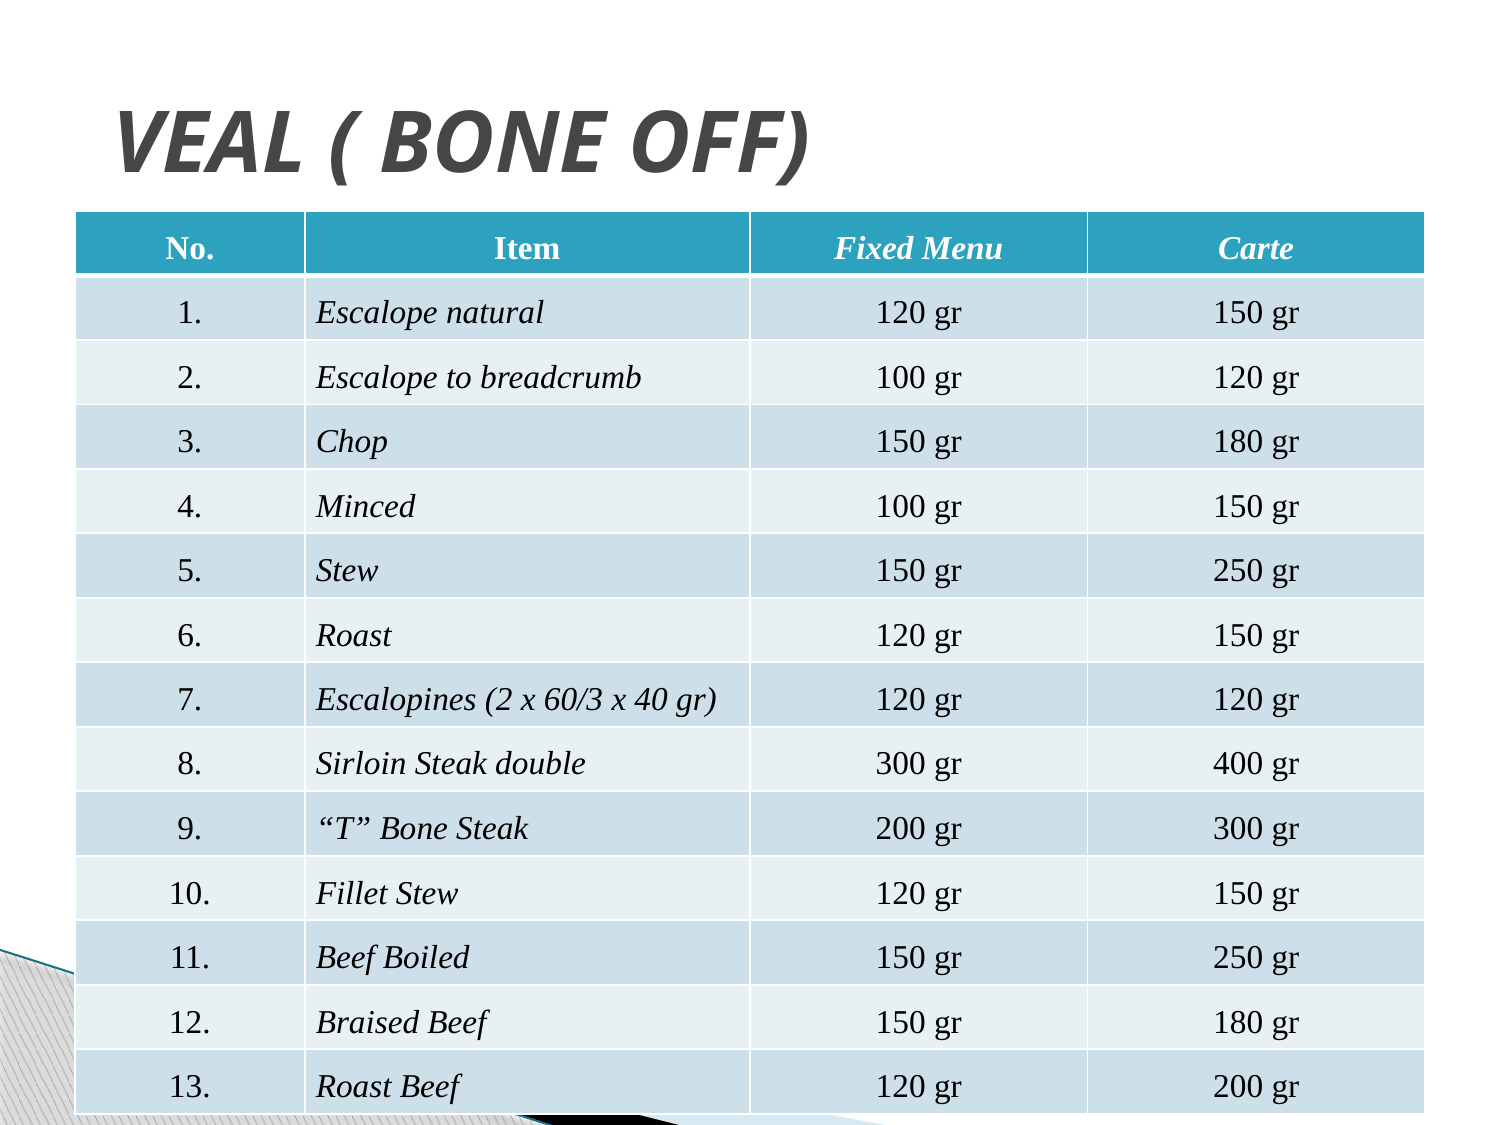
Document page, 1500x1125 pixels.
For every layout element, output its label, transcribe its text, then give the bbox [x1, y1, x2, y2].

table_cell 150 gr [1088, 857, 1424, 919]
table_cell 100 gr [751, 470, 1087, 532]
table_cell 2. [76, 341, 304, 404]
table_cell 13. [76, 1050, 304, 1113]
table_cell 3. [76, 405, 304, 468]
table_cell Fillet Stew [306, 857, 749, 919]
table_cell Roast [306, 599, 749, 661]
table_cell 10. [76, 857, 304, 919]
table_cell 150 gr [1088, 278, 1424, 339]
table_cell Braised Beef [306, 986, 749, 1048]
table_cell 4. [76, 470, 304, 532]
table_cell 300 gr [751, 728, 1087, 790]
table_cell Escalopines (2 x 60/3 x 40 gr) [306, 663, 749, 726]
table_cell 200 gr [1088, 1050, 1424, 1113]
table_cell 7. [76, 663, 304, 726]
table_cell 300 gr [1088, 792, 1424, 855]
table_cell 150 gr [751, 921, 1087, 984]
table_cell 120 gr [1088, 663, 1424, 726]
table_cell Chop [306, 405, 749, 468]
table_cell 200 gr [751, 792, 1087, 855]
table_cell Stew [306, 534, 749, 597]
table_cell 6. [76, 599, 304, 661]
table_cell 120 gr [751, 663, 1087, 726]
table_cell 120 gr [751, 1050, 1087, 1113]
table_cell 120 gr [751, 599, 1087, 661]
table_cell 100 gr [751, 341, 1087, 404]
table_cell 120 gr [751, 857, 1087, 919]
table_cell 8. [76, 728, 304, 790]
table_header Item [306, 233, 749, 273]
table_cell Escalope natural [306, 278, 749, 339]
table_cell 180 gr [1088, 405, 1424, 468]
table_cell 12. [76, 986, 304, 1048]
table_cell 150 gr [751, 986, 1087, 1048]
table_cell 1. [76, 278, 304, 339]
table_cell Escalope to breadcrumb [306, 341, 749, 404]
table_cell Roast Beef [306, 1050, 749, 1113]
table_cell 120 gr [1088, 341, 1424, 404]
table_cell 150 gr [1088, 599, 1424, 661]
table_cell 250 gr [1088, 534, 1424, 597]
table_cell 5. [76, 534, 304, 597]
table_cell Minced [306, 470, 749, 532]
table_cell “T” Bone Steak [306, 792, 749, 855]
table_cell 180 gr [1088, 986, 1424, 1048]
table_cell 9. [76, 792, 304, 855]
table_cell 250 gr [1088, 921, 1424, 984]
table_cell 150 gr [751, 534, 1087, 597]
table_cell 150 gr [1088, 470, 1424, 532]
table_cell Sirloin Steak double [306, 728, 749, 790]
table_cell 11. [76, 921, 304, 984]
table_header Carte [1088, 233, 1424, 273]
table_header No. [76, 233, 304, 273]
table_cell 150 gr [751, 405, 1087, 468]
table_cell Beef Boiled [306, 921, 749, 984]
title VEAL ( BONE OFF) [75, 45, 1425, 233]
table_cell 400 gr [1088, 728, 1424, 790]
table_cell 120 gr [751, 278, 1087, 339]
table_header Fixed Menu [751, 233, 1087, 273]
